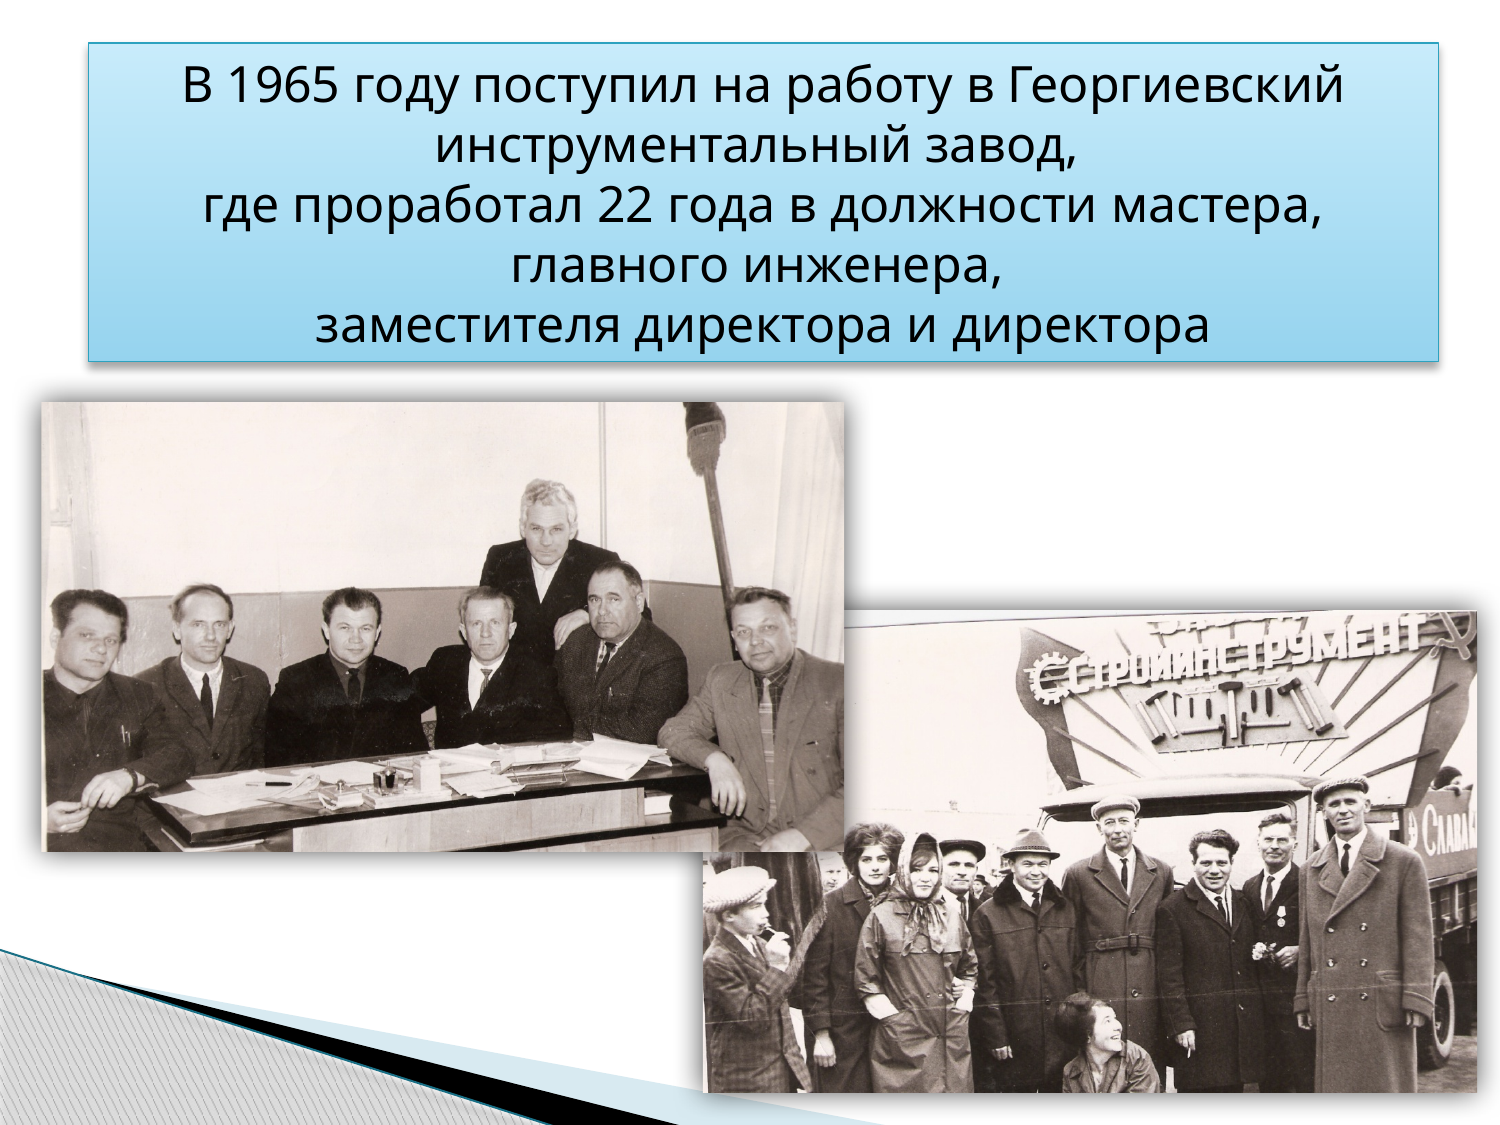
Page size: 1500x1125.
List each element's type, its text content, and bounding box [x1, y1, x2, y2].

title В 1965 году поступил на работу в Георгиевский инструментальный завод, где проработал 22 года в должности мастера, главного инженера, заместителя директора и директора [88, 42, 1439, 362]
picture [40, 402, 1478, 1093]
